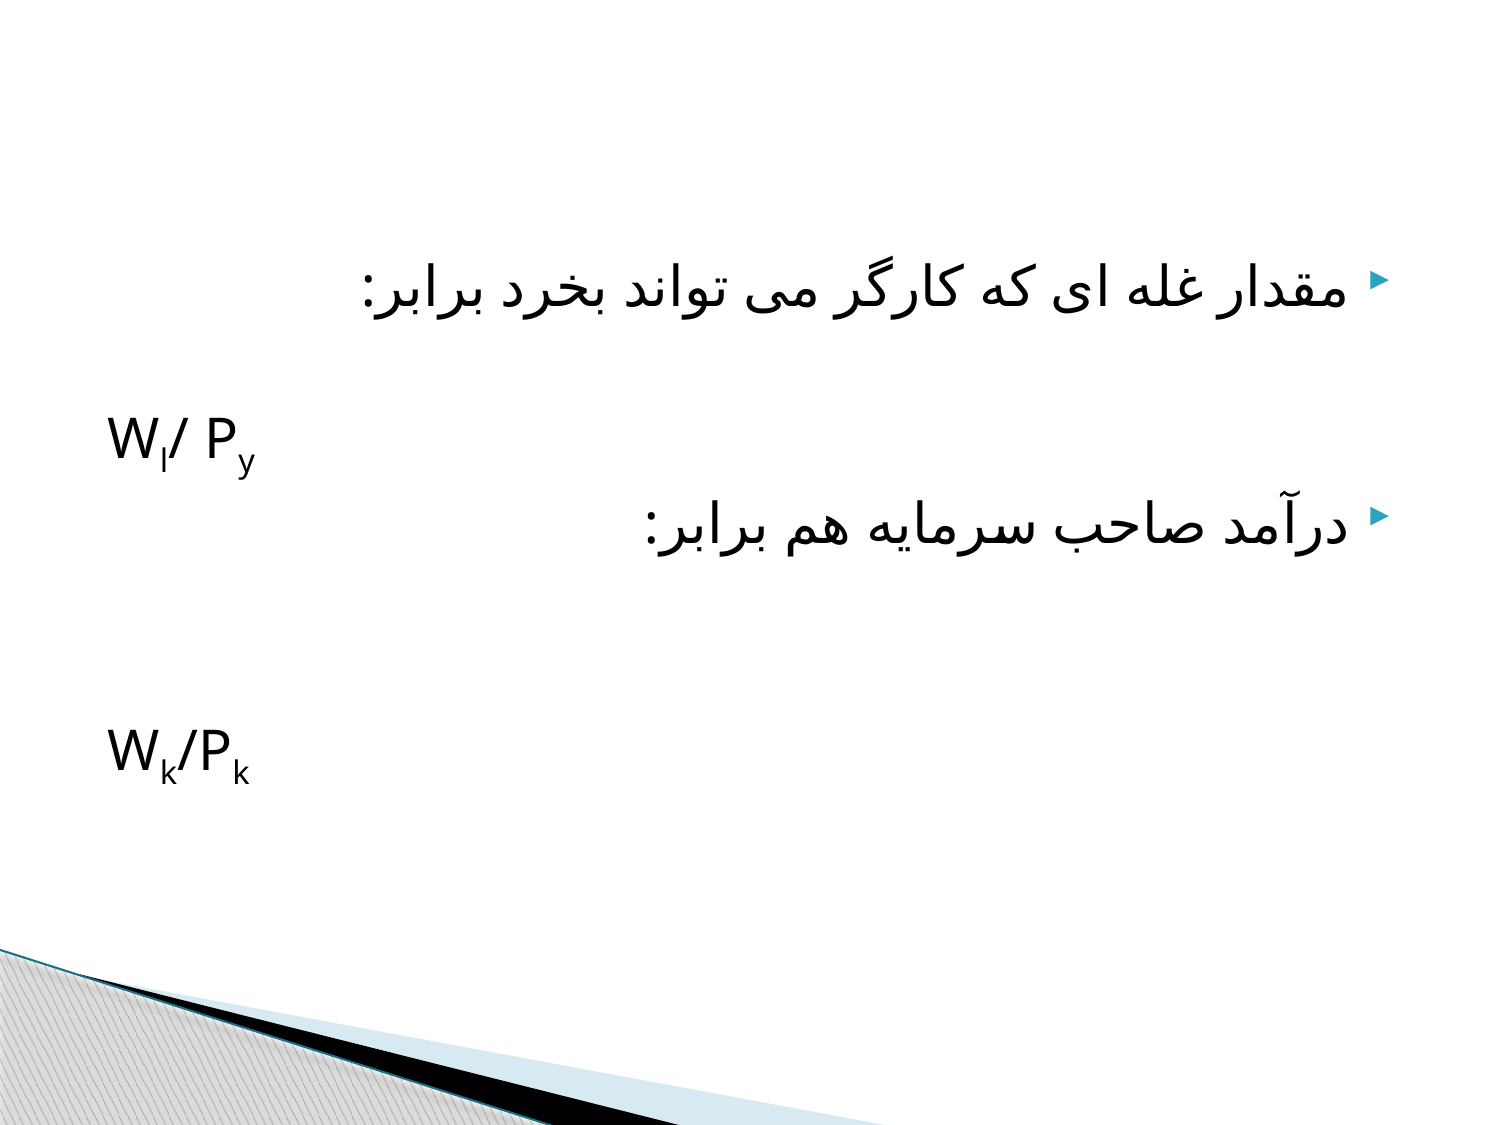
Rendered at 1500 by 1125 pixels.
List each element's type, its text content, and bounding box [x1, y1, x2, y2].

list مقدار غله ای که کارگر می تواند بخرد برابر: Wl/ Py درآمد صاحب سرمایه هم برابر: Wk/Pk [75, 243, 1425, 986]
